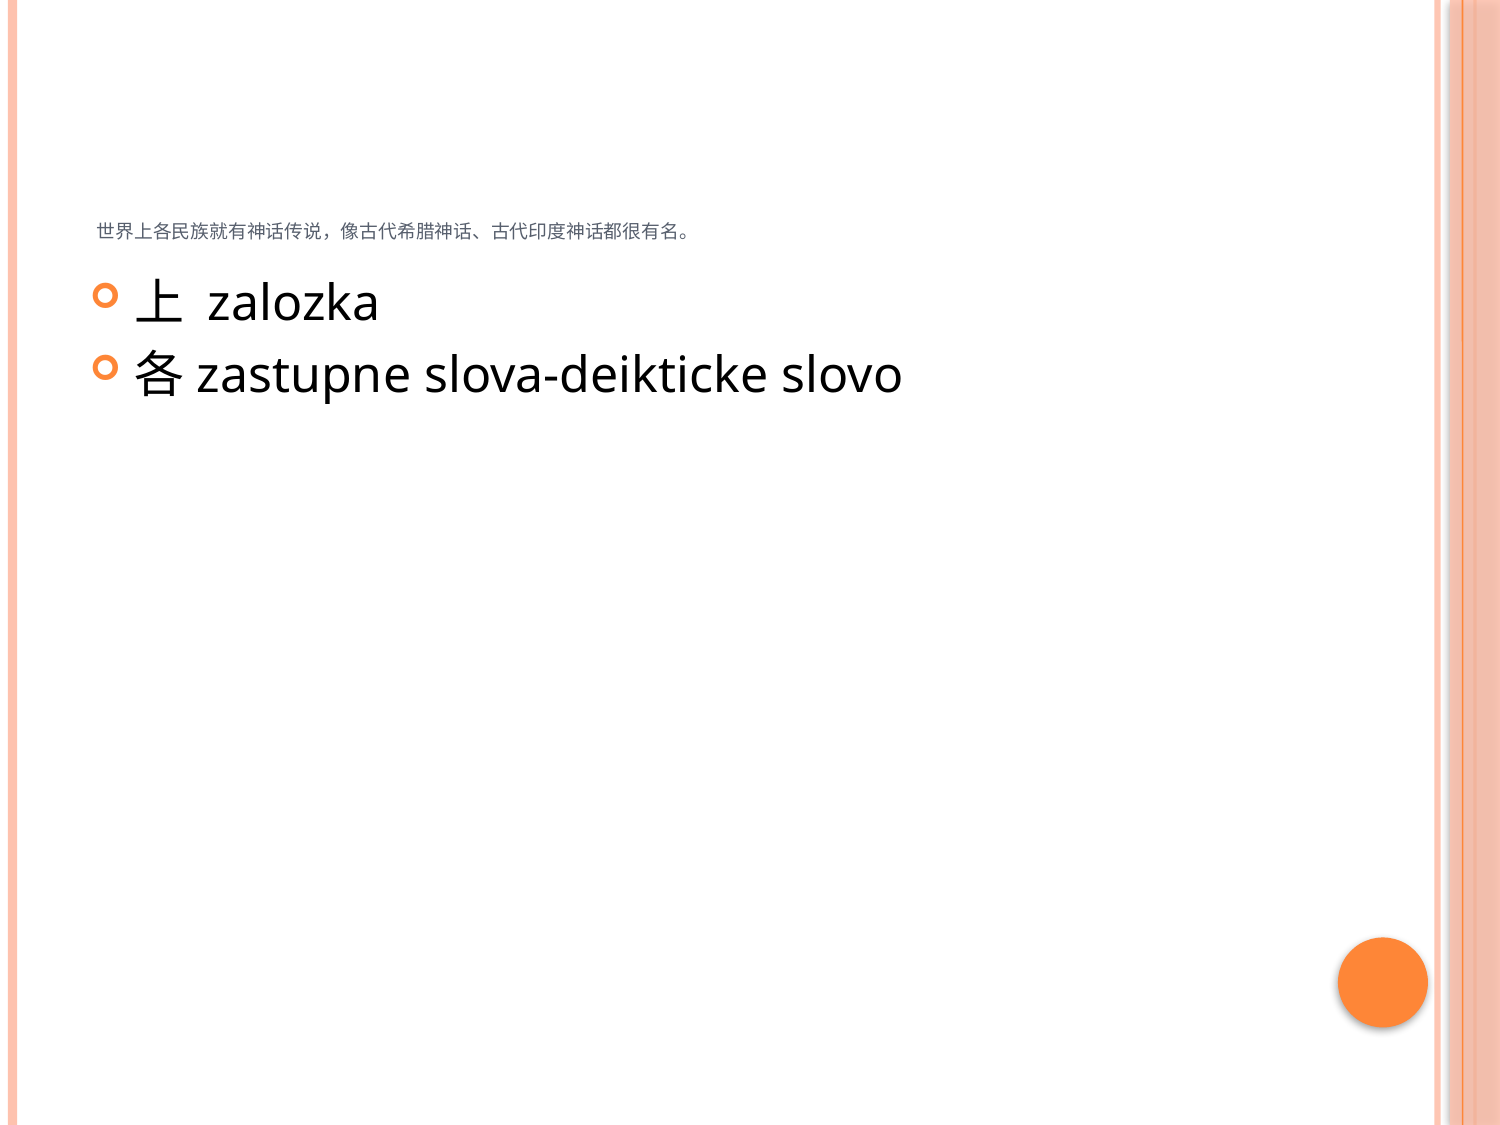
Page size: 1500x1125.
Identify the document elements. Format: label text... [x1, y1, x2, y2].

title 世界上各民族就有神话传说，像古代希腊神话、古代印度神话都很有名。 [82, 210, 1307, 399]
list 上 zalozka 各zastupne slova-deikticke slovo [75, 262, 1300, 1062]
